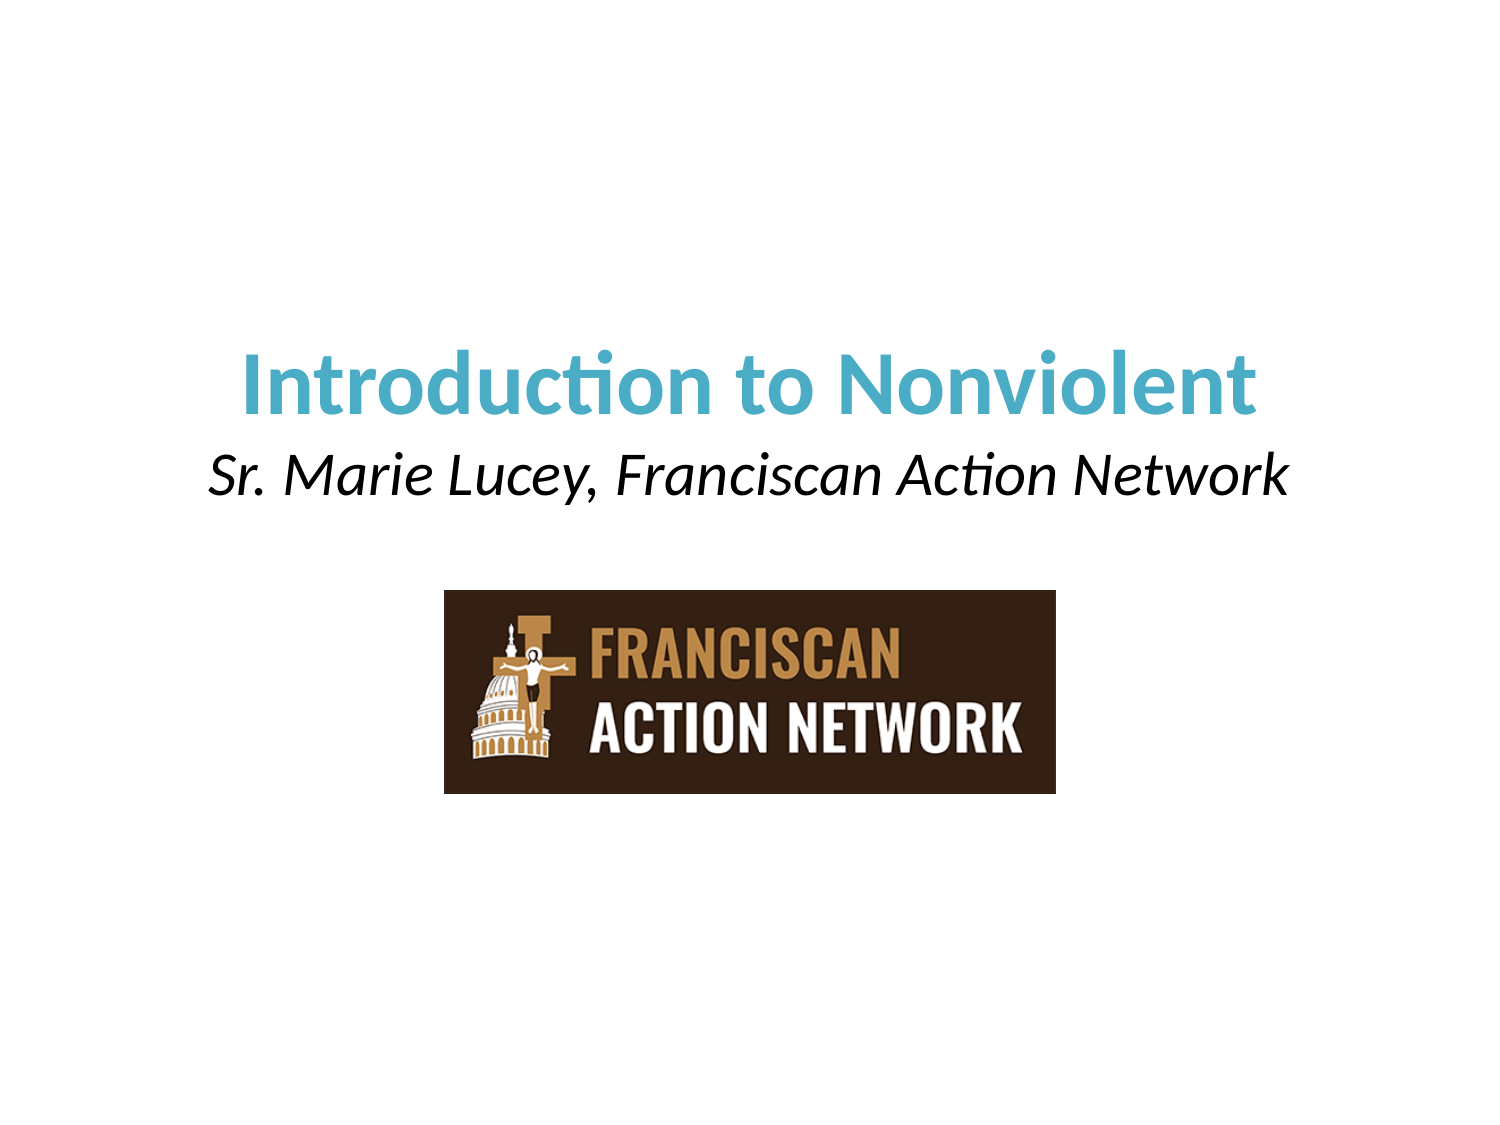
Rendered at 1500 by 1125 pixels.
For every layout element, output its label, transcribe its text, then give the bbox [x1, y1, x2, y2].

picture [444, 590, 1056, 795]
title Introduction to Nonviolent Sr. Marie Lucey, Franciscan Action Network [112, 349, 1388, 591]
